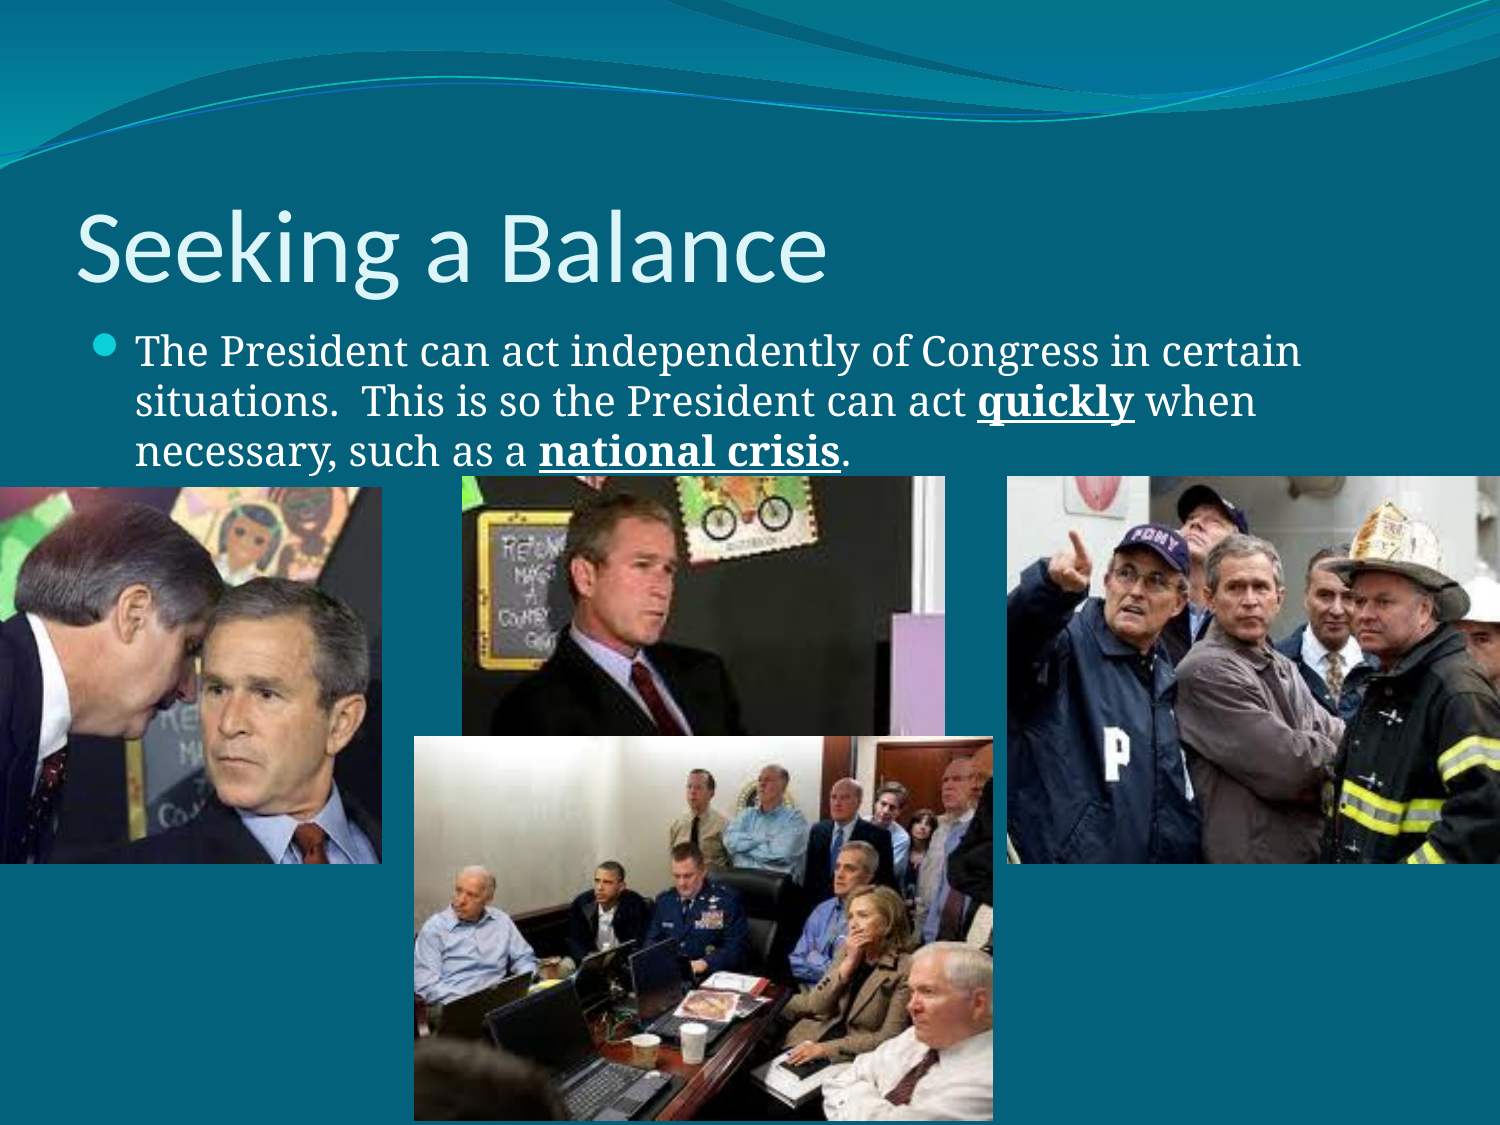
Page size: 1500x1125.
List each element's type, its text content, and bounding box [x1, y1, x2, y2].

list The President can act independently of Congress in certain situations. This is so the President can act quickly when necessary, such as a national crisis. [75, 317, 1425, 1038]
picture [0, 488, 381, 863]
title Seeking a Balance [75, 115, 1425, 303]
picture [1008, 477, 1500, 863]
picture [415, 477, 992, 1120]
